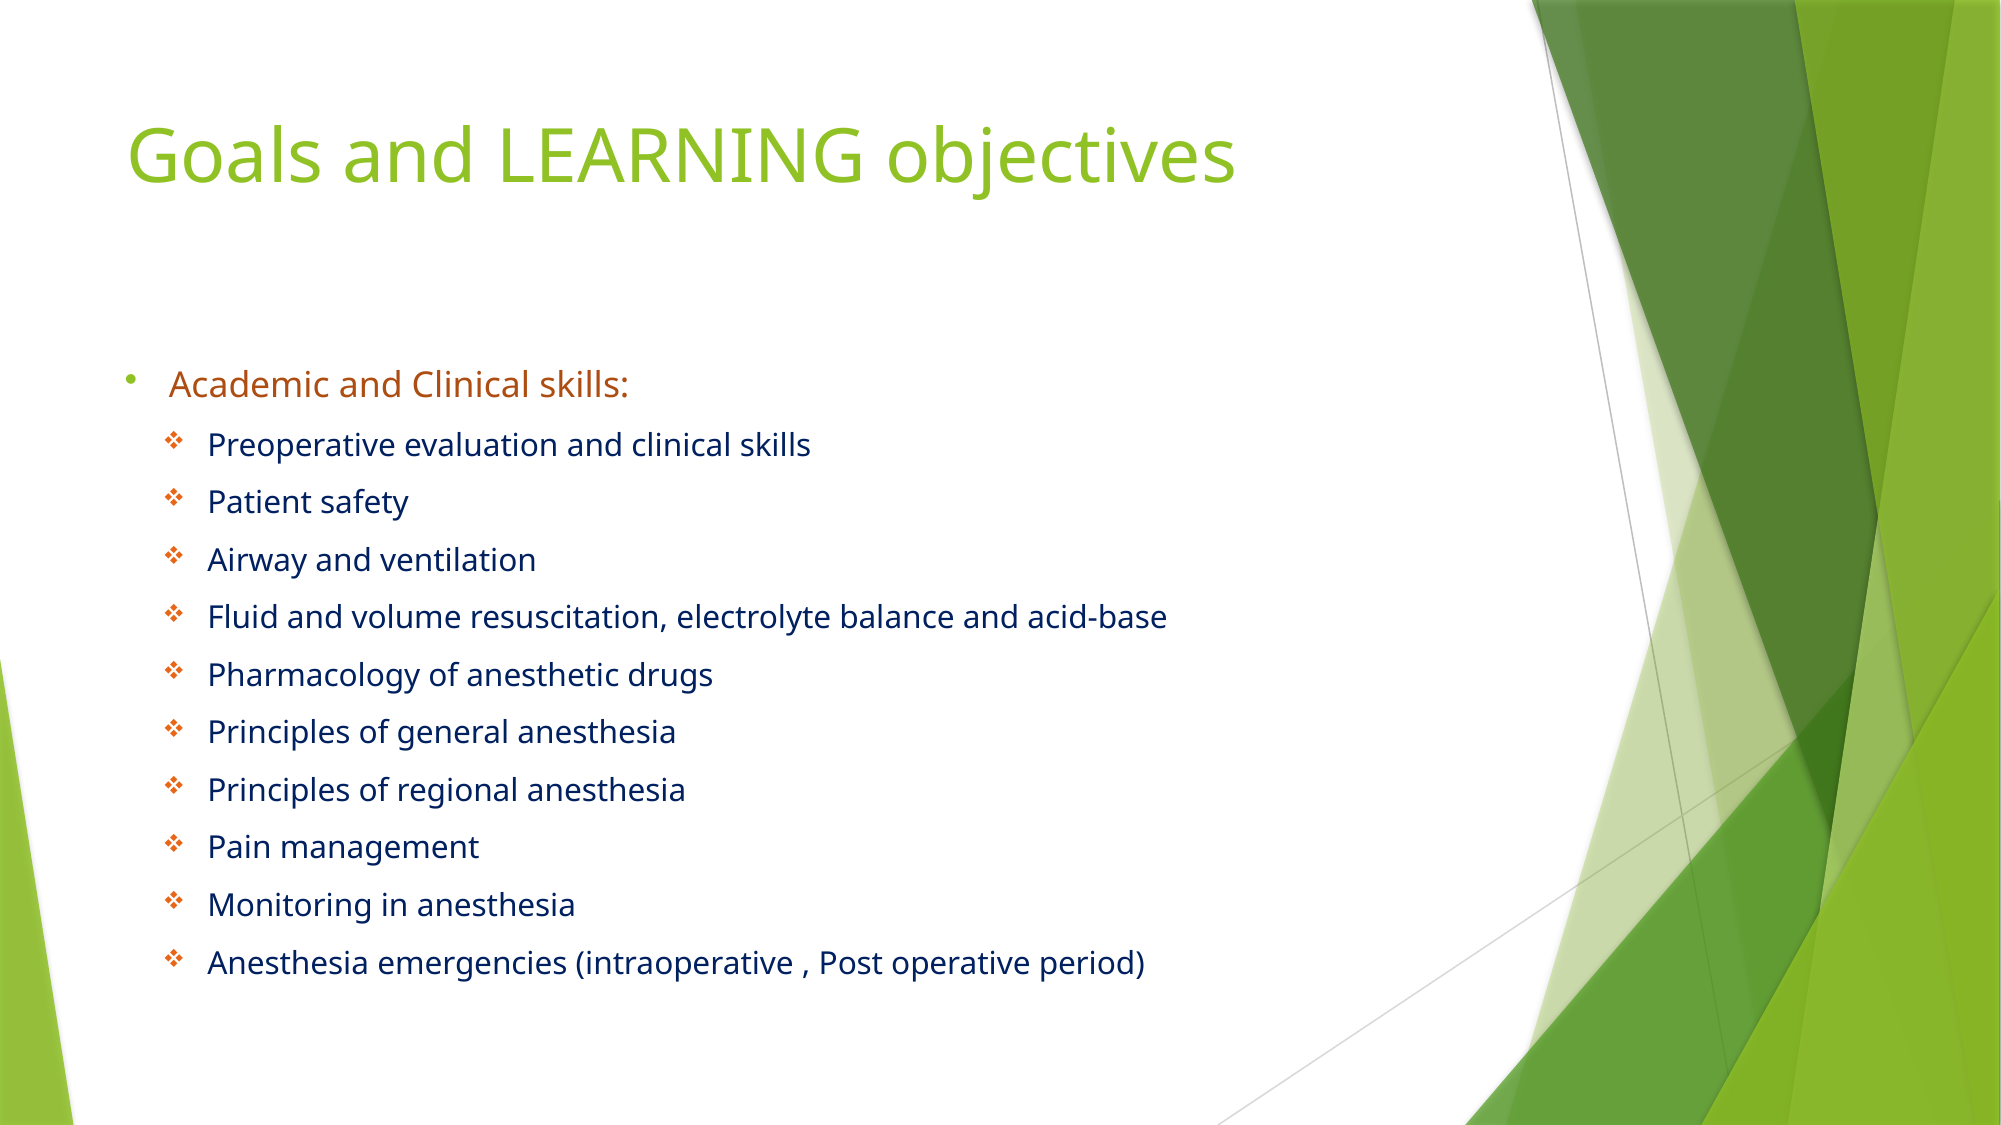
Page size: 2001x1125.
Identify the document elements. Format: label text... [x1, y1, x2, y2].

list Academic and Clinical skills: Preoperative evaluation and clinical skills Patient safety Airway and ventilation Fluid and volume resuscitation, electrolyte balance and acid-base Pharmacology of anesthetic drugs Principles of general anesthesia Principles of regional anesthesia Pain management Monitoring in anesthesia Anesthesia emergencies (intraoperative , Post operative period) [111, 354, 1522, 992]
title Goals and LEARNING objectives [111, 99, 1522, 317]
